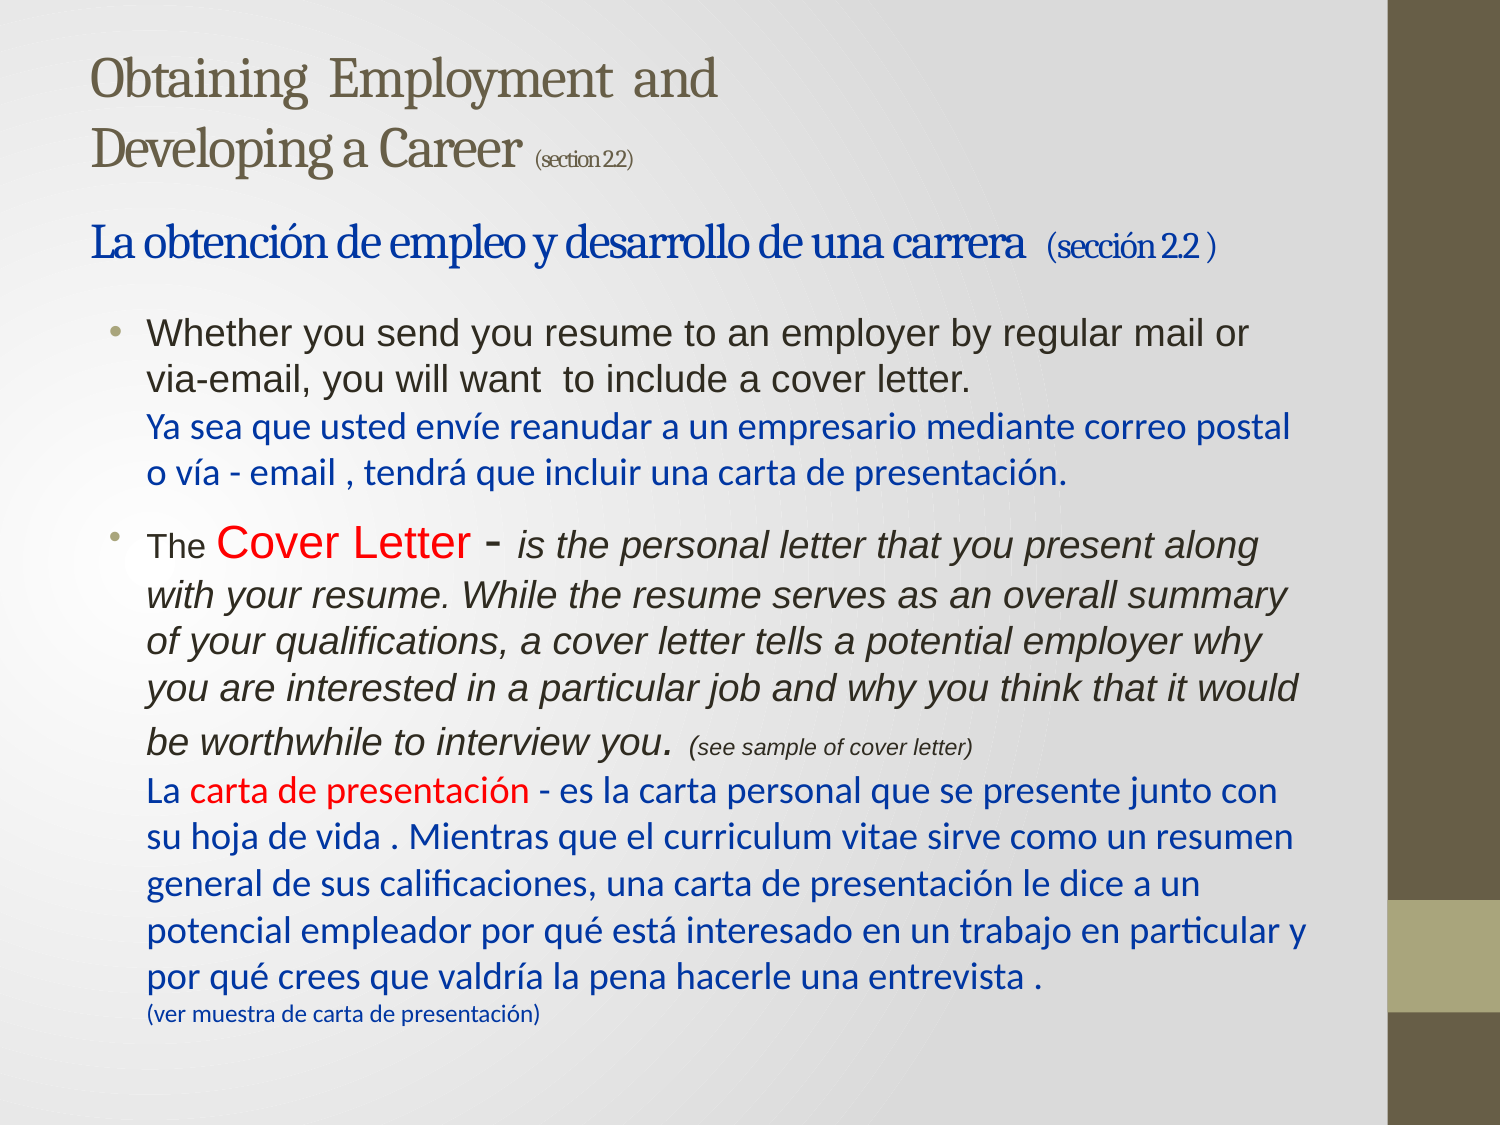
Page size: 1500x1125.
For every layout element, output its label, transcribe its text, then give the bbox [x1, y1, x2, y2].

title Obtaining Employment and Developing a Career (section 2.2) La obtención de empleo y desarrollo de una carrera (sección 2.2 ) [75, 45, 1325, 263]
list Whether you send you resume to an employer by regular mail or via-email, you will want to include a cover letter. Ya sea que usted envíe reanudar a un empresario mediante correo postal o vía - email , tendrá que incluir una carta de presentación. The Cover Letter - is the personal letter that you present along with your resume. While the resume serves as an overall summary of your qualifications, a cover letter tells a potential employer why you are interested in a particular job and why you think that it would be worthwhile to interview you. (see sample of cover letter) La carta de presentación - es la carta personal que se presente junto con su hoja de vida . Mientras que el curriculum vitae sirve como un resumen general de sus calificaciones, una carta de presentación le dice a un potencial empleador por qué está interesado en un trabajo en particular y por qué crees que valdría la pena hacerle una entrevista . (ver muestra de carta de presentación) [75, 299, 1325, 1050]
